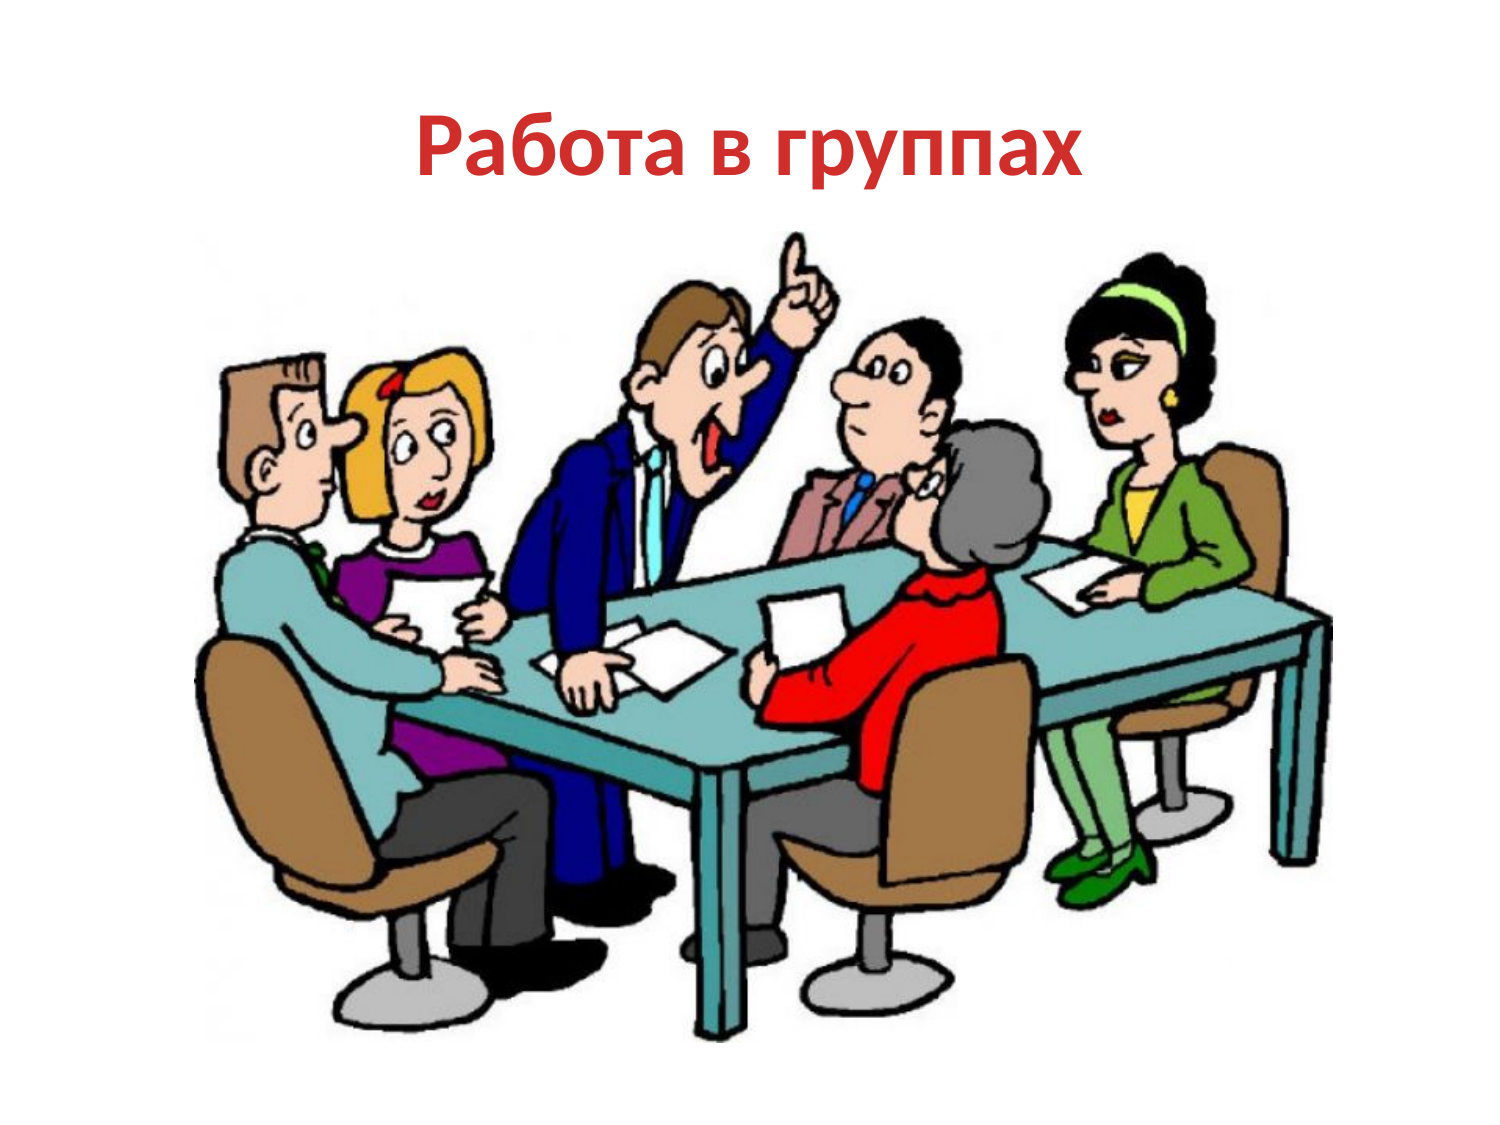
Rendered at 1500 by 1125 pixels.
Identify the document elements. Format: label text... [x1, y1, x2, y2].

title Работа в группах [75, 45, 1425, 233]
picture [194, 231, 1333, 1043]
